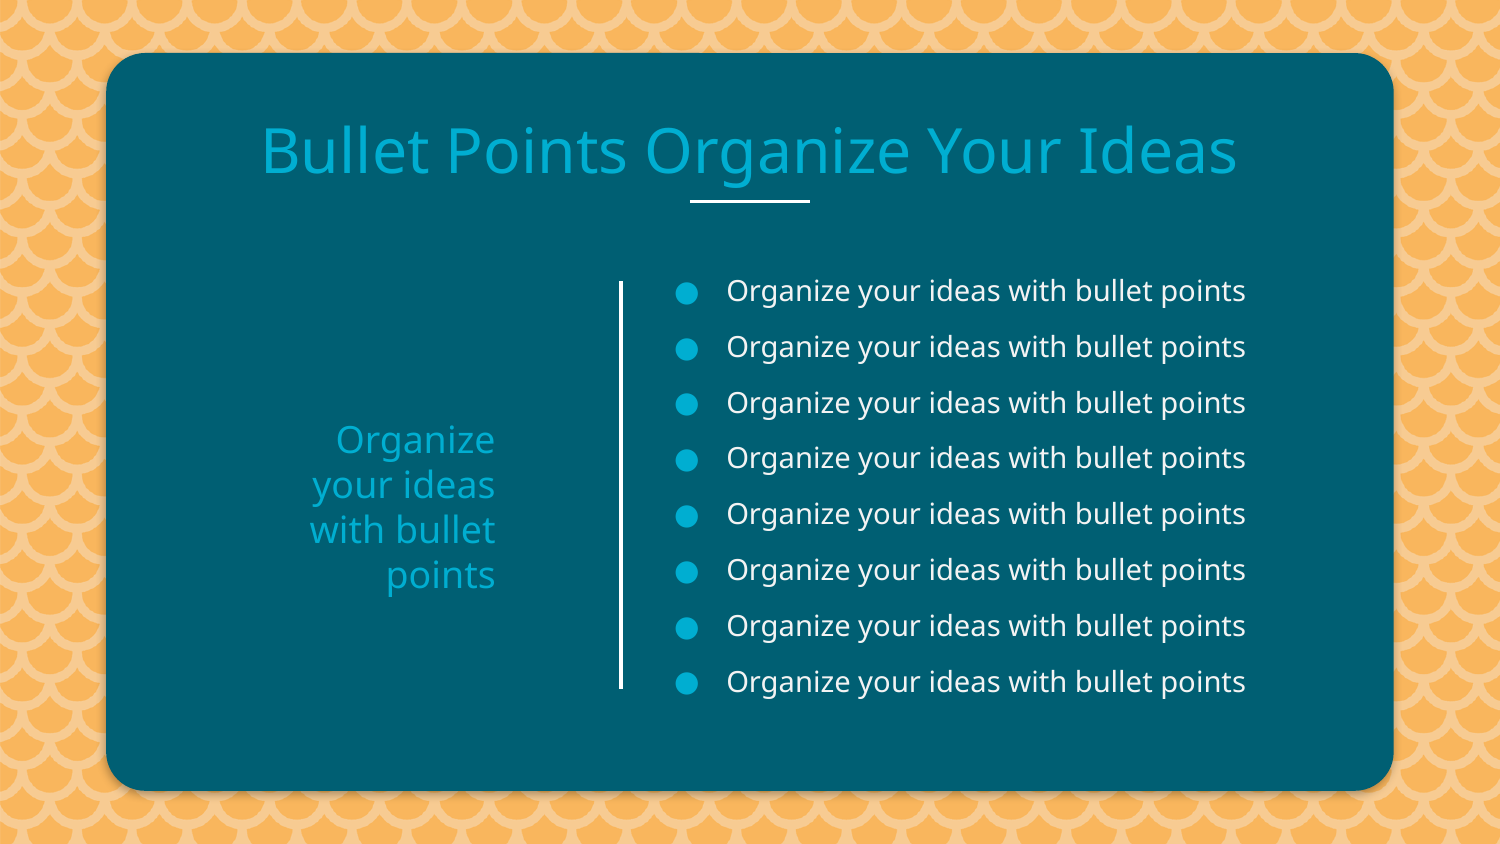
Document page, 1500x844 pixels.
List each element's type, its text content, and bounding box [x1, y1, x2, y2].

list Organize your ideas with bullet points Organize your ideas with bullet points Organize your ideas with bullet points Organize your ideas with bullet points Organize your ideas with bullet points Organize your ideas with bullet points Organize your ideas with bullet points Organize your ideas with bullet points [636, 257, 1289, 713]
subtitle Organize your ideas with bullet points [233, 400, 511, 570]
title Bullet Points Organize Your Ideas [210, 95, 1290, 190]
picture [0, 0, 1500, 844]
